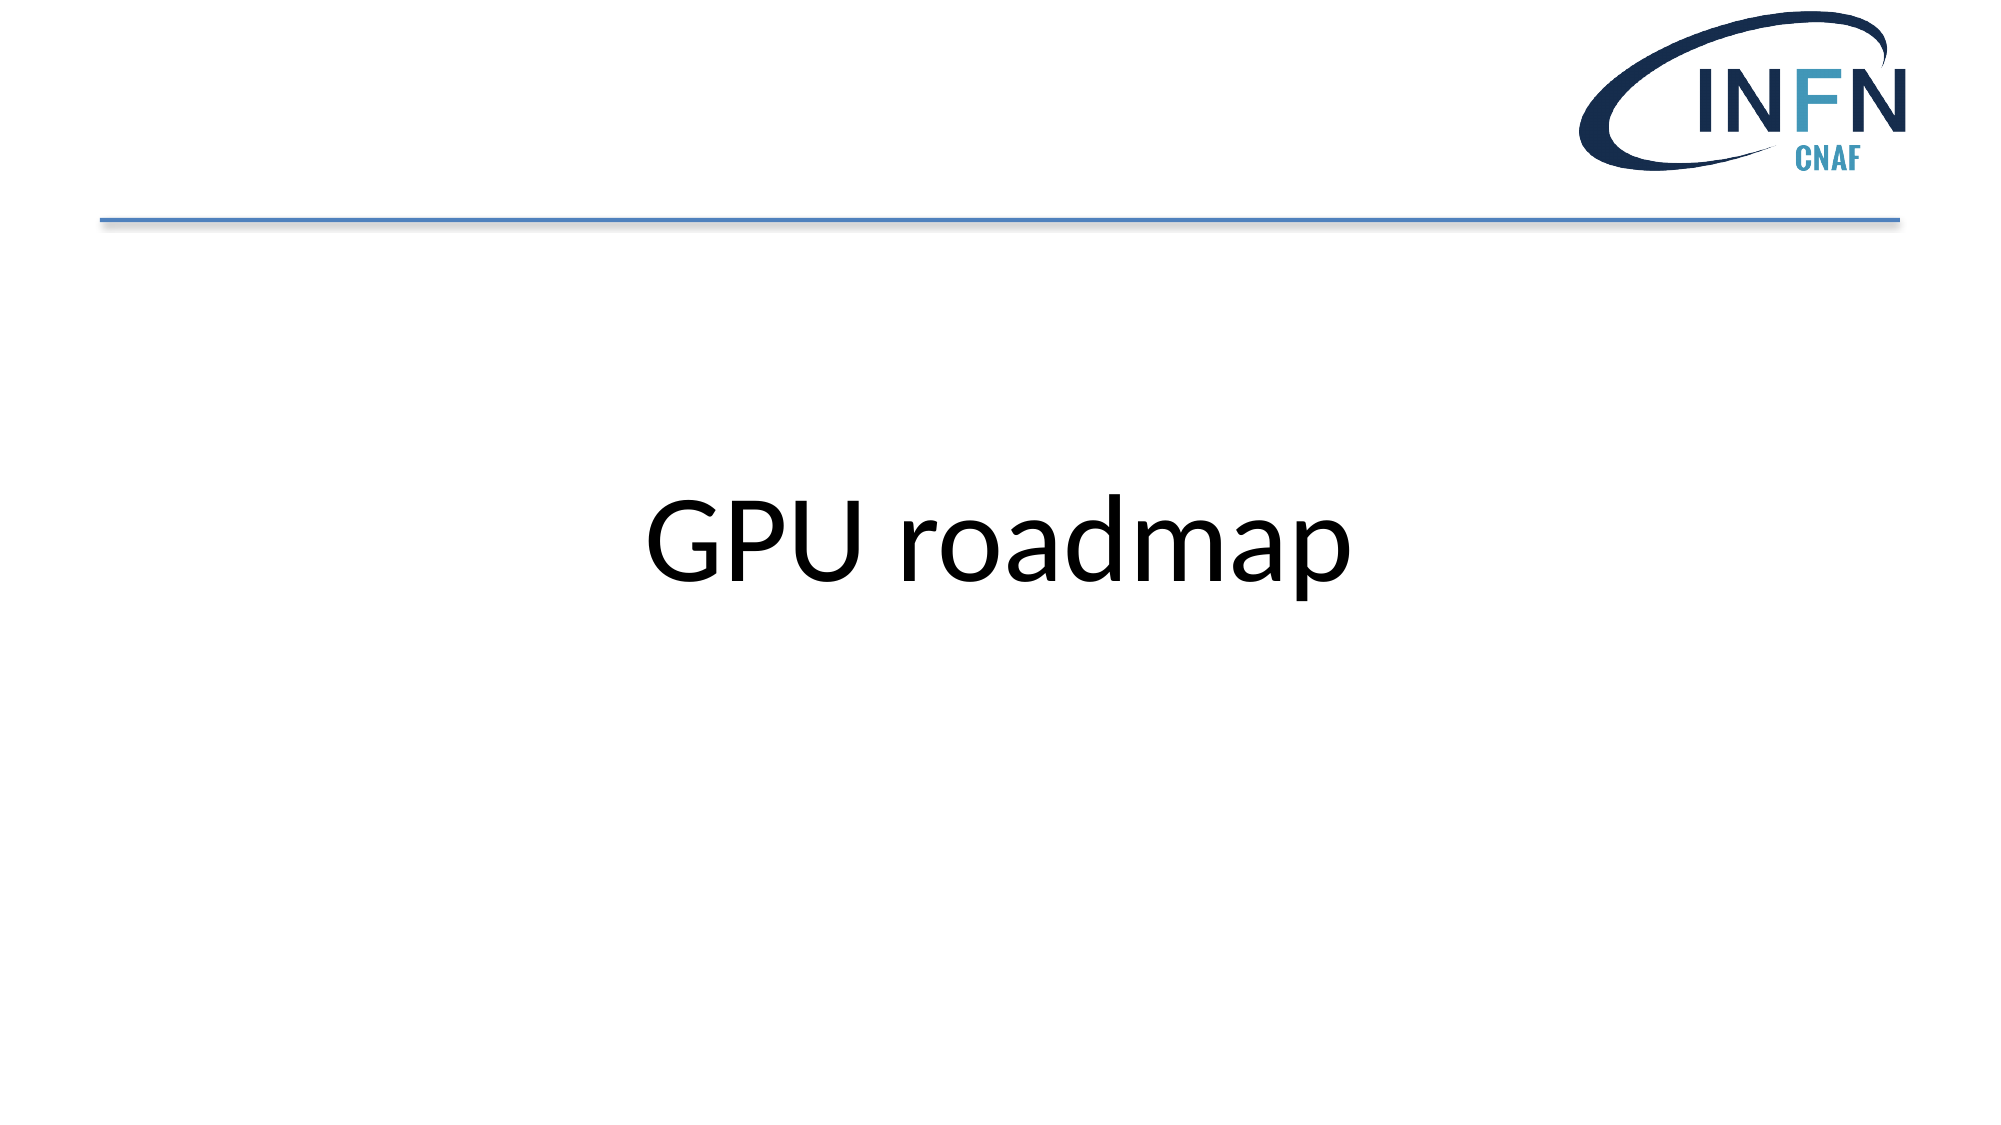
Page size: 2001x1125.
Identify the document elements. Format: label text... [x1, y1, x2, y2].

picture [1541, 2, 1986, 197]
title GPU roadmap [150, 349, 1850, 713]
